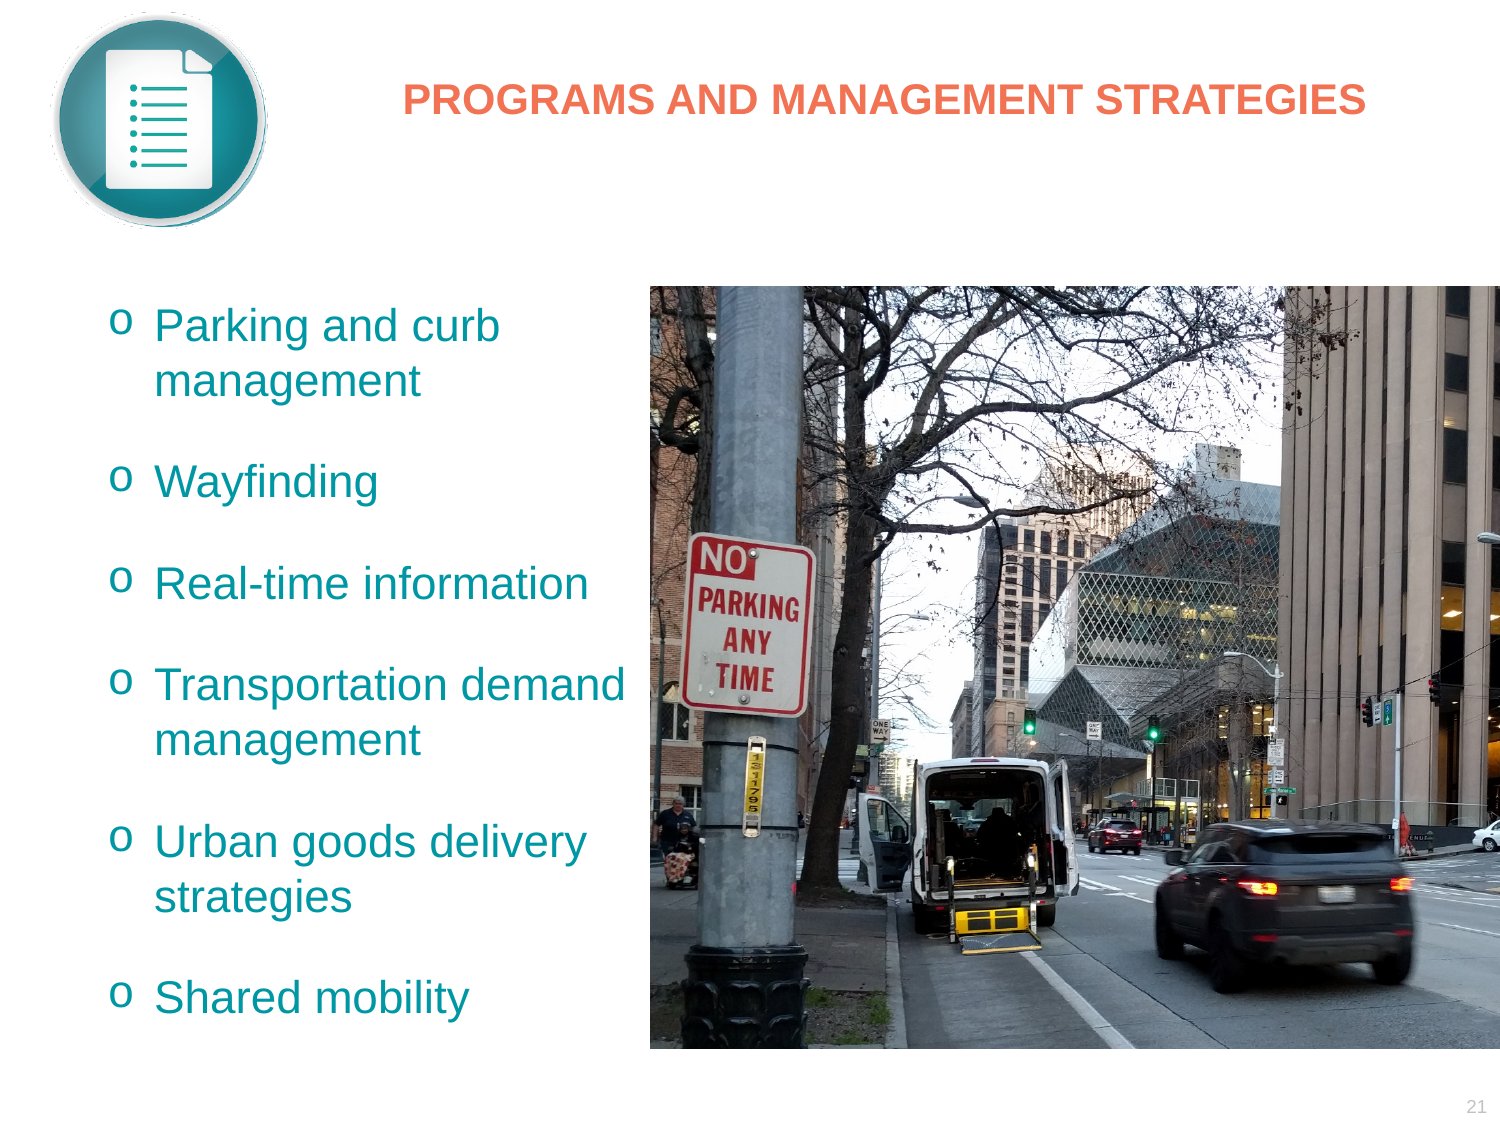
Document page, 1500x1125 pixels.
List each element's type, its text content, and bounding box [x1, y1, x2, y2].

picture [649, 285, 1500, 1049]
picture [46, 6, 272, 233]
title PROGRAMS AND MANAGEMENT STRATEGIES [387, 45, 1425, 150]
list Parking and curb management Wayfinding Real-time information Transportation demand management Urban goods delivery strategies Shared mobility [92, 287, 683, 1067]
slide_number 21 [1449, 1087, 1488, 1125]
